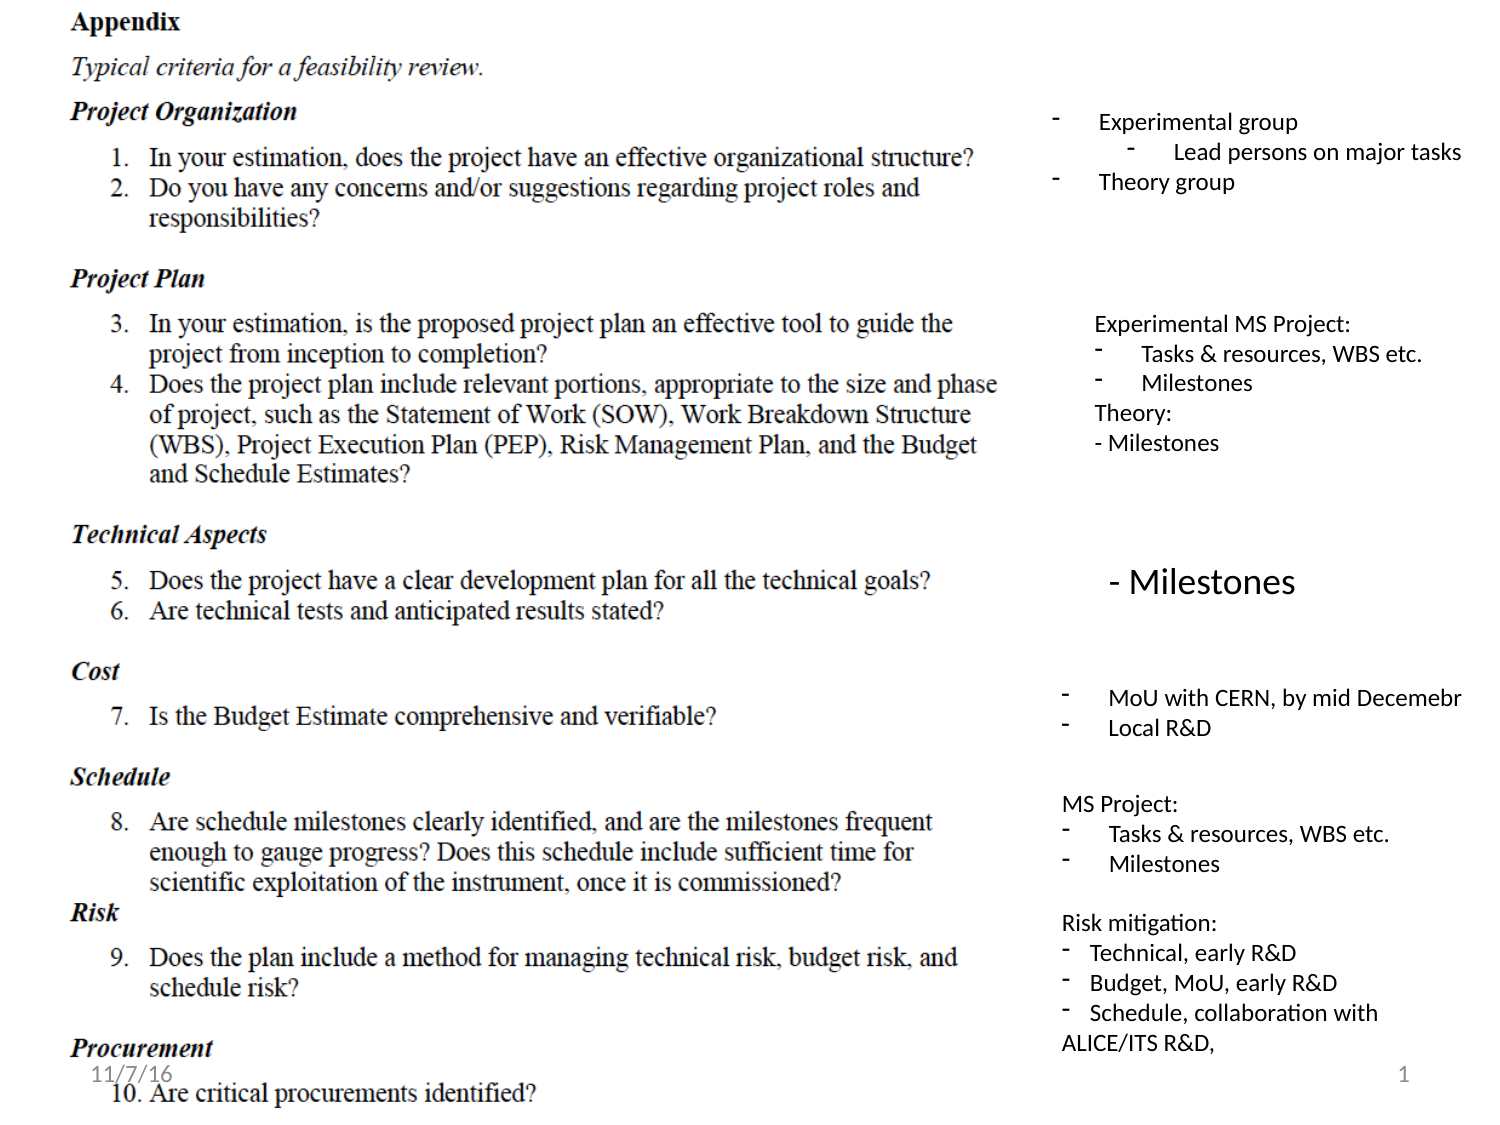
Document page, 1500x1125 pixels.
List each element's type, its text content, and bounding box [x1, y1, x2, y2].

text_box MS Project: Tasks & resources, WBS etc. Milestones Risk mitigation: Technical, early R&D Budget, MoU, early R&D Schedule, collaboration with ALICE/ITS R&D, [1047, 779, 1412, 1064]
text_box - Milestones [1094, 549, 1320, 610]
text_box Experimental MS Project: Tasks & resources, WBS etc. Milestones Theory: - Milestones [1079, 299, 1444, 465]
text_box MoU with CERN, by mid Decemebr Local R&D [1046, 673, 1478, 779]
text_box Experimental group Lead persons on major tasks Theory group [1037, 98, 1478, 203]
picture [51, 0, 1008, 1125]
slide_number 1 [1074, 1042, 1425, 1103]
